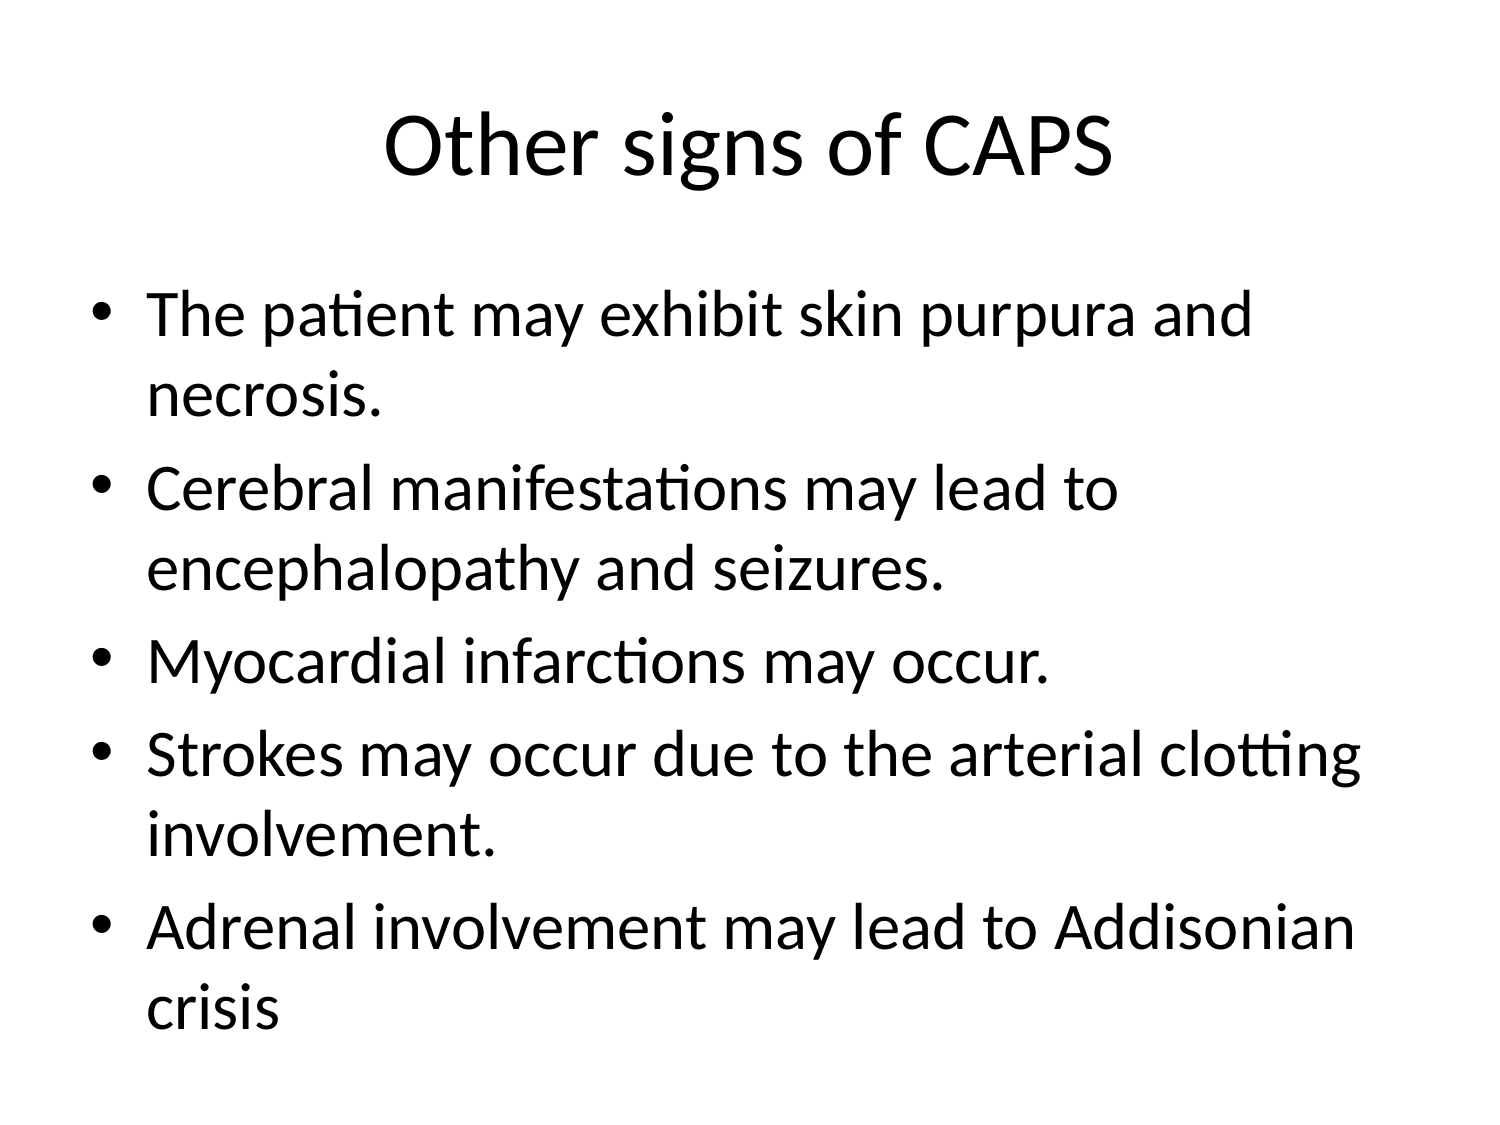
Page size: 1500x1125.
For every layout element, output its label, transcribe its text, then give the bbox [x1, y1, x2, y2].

list The patient may exhibit skin purpura and necrosis. Cerebral manifestations may lead to encephalopathy and seizures. Myocardial infarctions may occur. Strokes may occur due to the arterial clotting involvement. Adrenal involvement may lead to Addisonian crisis [74, 262, 1426, 1006]
title Other signs of CAPS [74, 44, 1426, 233]
